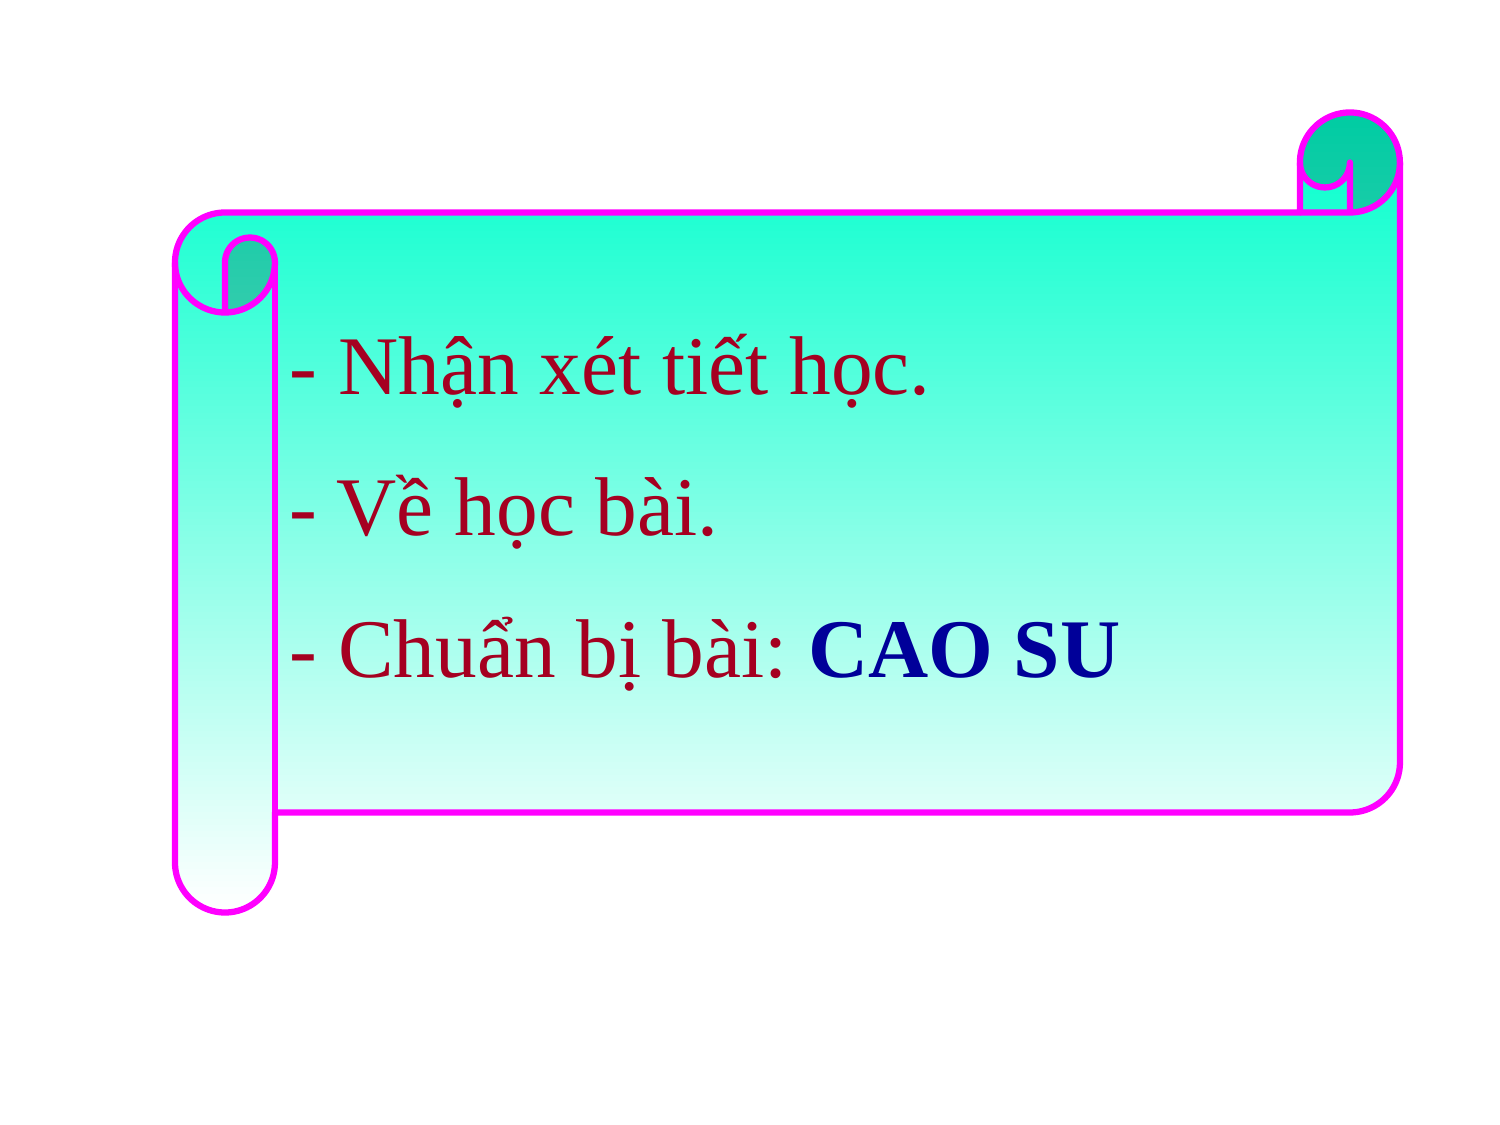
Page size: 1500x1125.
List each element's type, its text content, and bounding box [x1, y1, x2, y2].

text_box - Nhận xét tiết học. - Về học bài. - Chuẩn bị bài: CAO SU [174, 112, 1400, 913]
